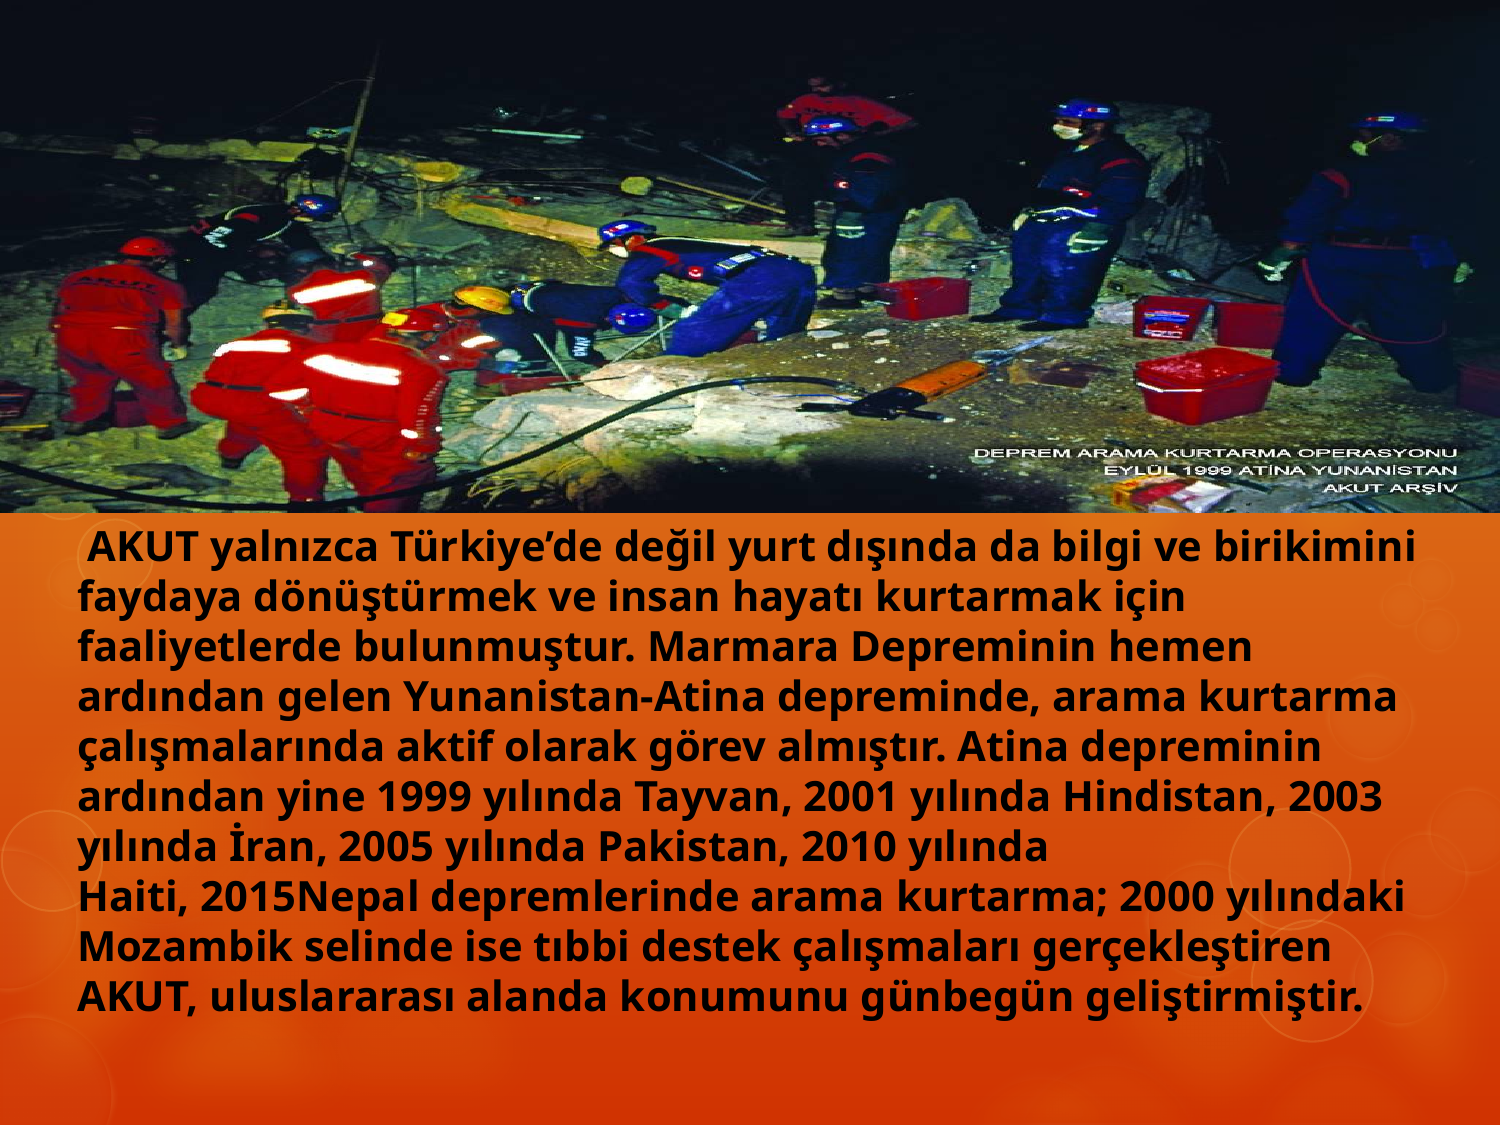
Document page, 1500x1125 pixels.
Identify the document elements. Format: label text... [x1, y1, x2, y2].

text_box AKUT yalnızca Türkiye’de değil yurt dışında da bilgi ve birikimini faydaya dönüştürmek ve insan hayatı kurtarmak için faaliyetlerde bulunmuştur. Marmara Depreminin hemen ardından gelen Yunanistan-Atina depreminde, arama kurtarma çalışmalarında aktif olarak görev almıştır. Atina depreminin ardından yine 1999 yılında Tayvan, 2001 yılında Hindistan, 2003 yılında İran, 2005 yılında Pakistan, 2010 yılında Haiti, 2015Nepal depremlerinde arama kurtarma; 2000 yılındaki Mozambik selinde ise tıbbi destek çalışmaları gerçekleştiren AKUT, uluslararası alanda konumunu günbegün geliştirmiştir. [62, 522, 1463, 1073]
picture [0, 0, 1500, 513]
